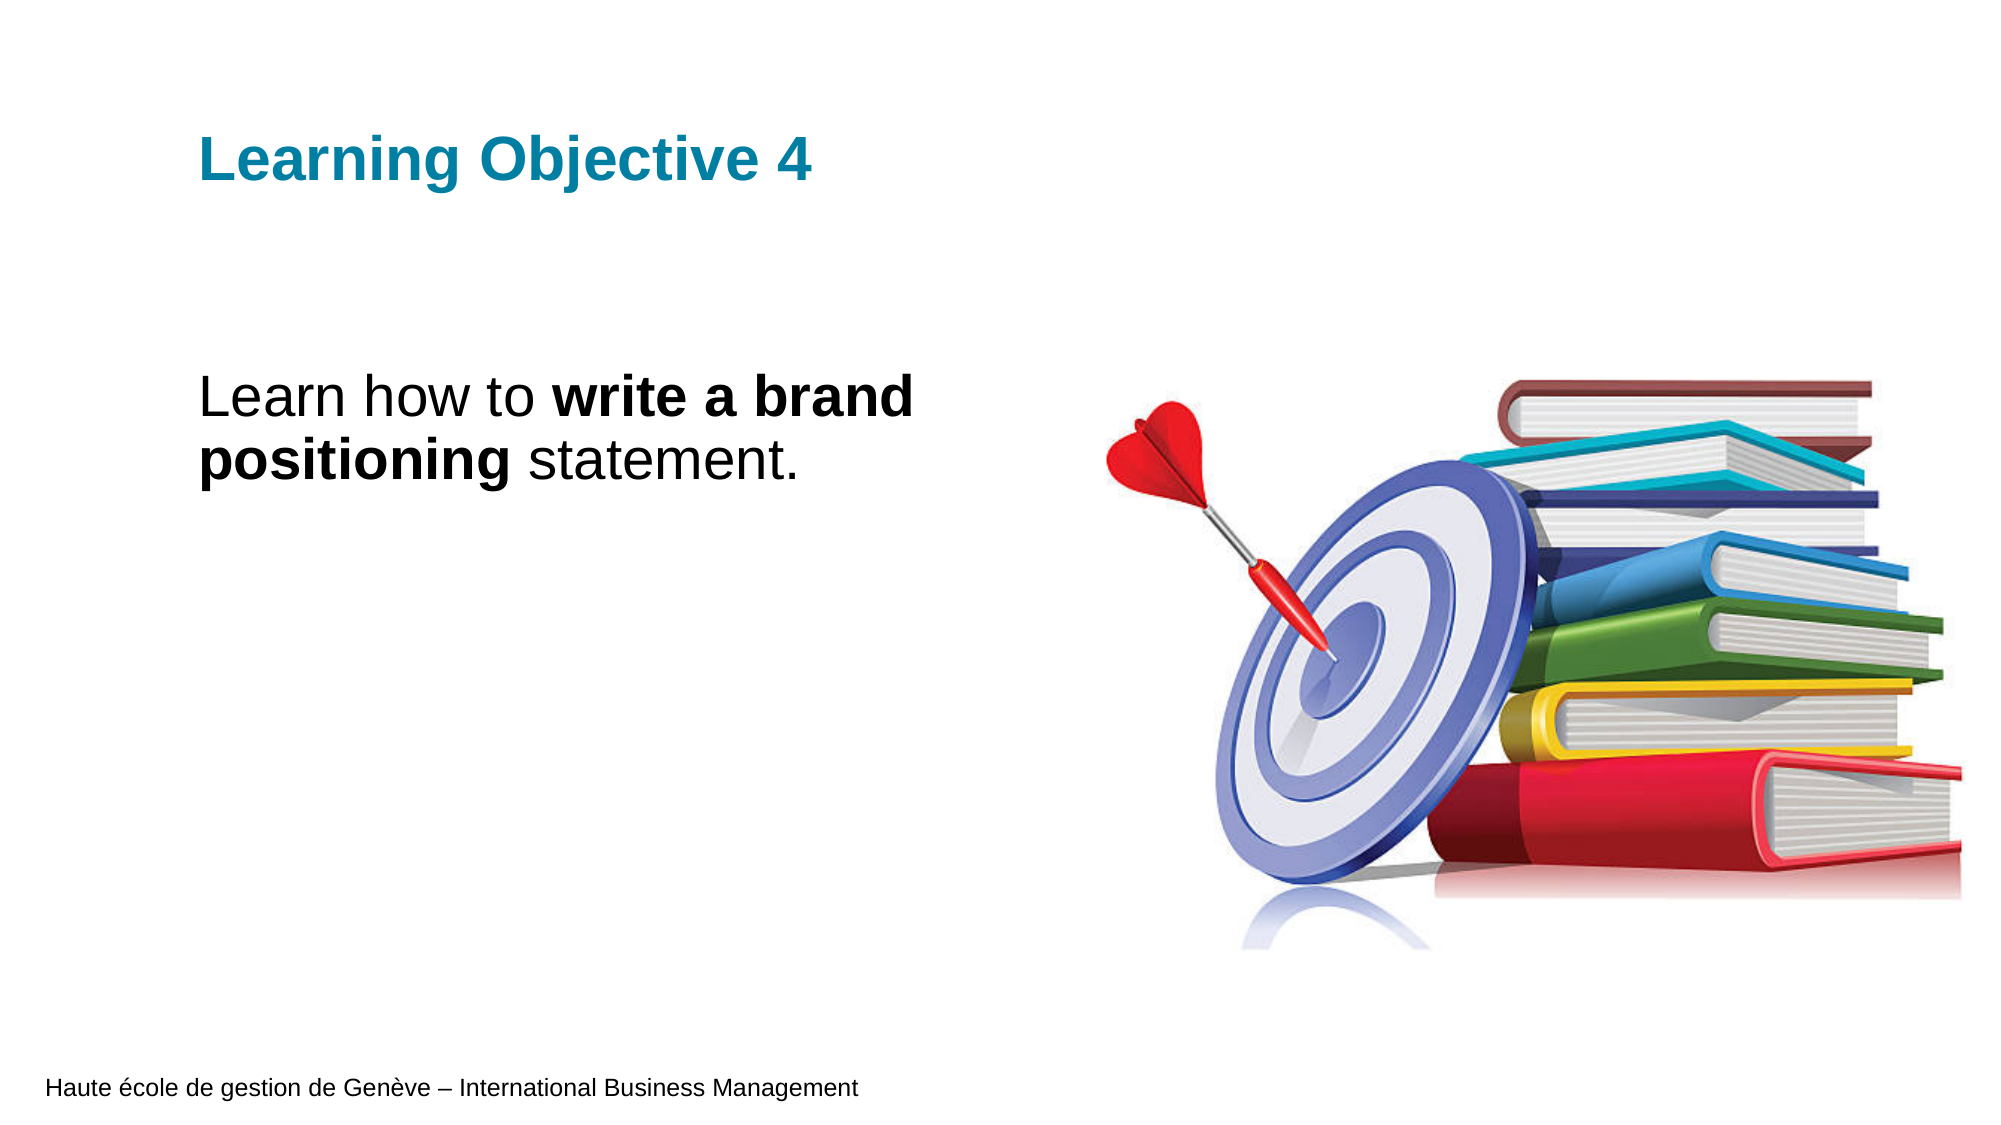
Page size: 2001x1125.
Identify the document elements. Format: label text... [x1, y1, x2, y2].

title Learning Objective 4 [183, 118, 1888, 359]
picture [1083, 164, 1996, 1077]
text_box Learn how to write a brand positioning statement. [183, 358, 1036, 589]
